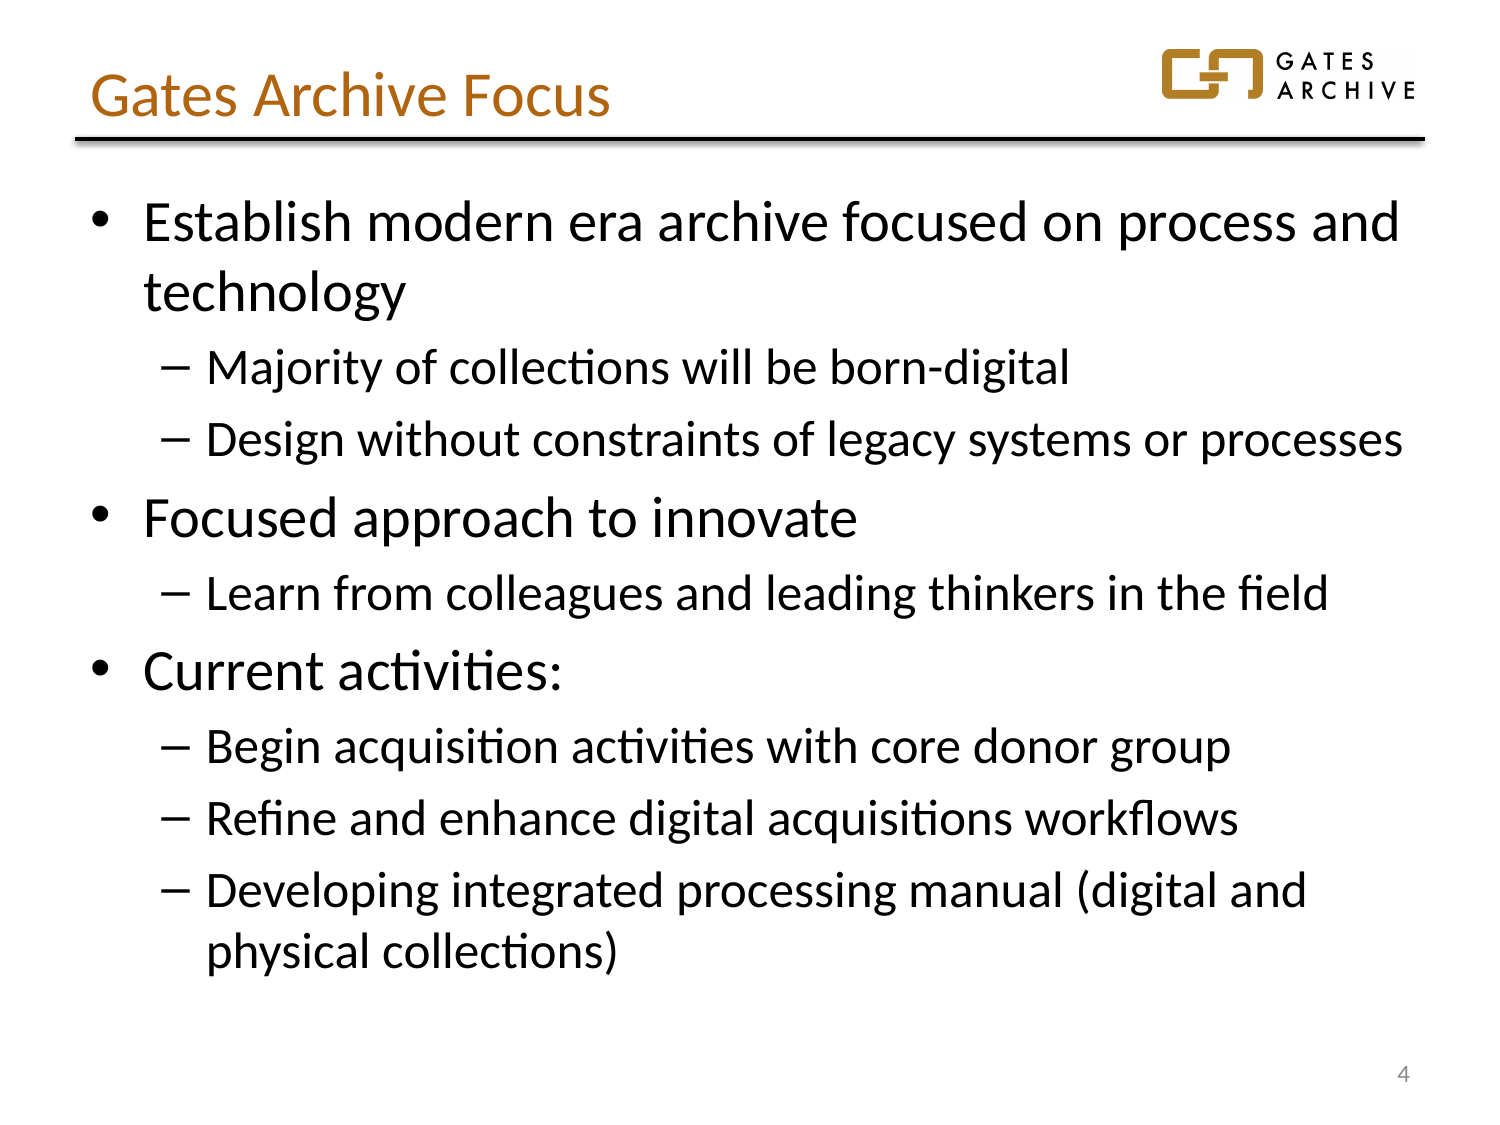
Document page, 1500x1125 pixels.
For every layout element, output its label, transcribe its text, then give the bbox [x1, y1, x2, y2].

slide_number 4 [1074, 1042, 1425, 1103]
title Gates Archive Focus [75, 45, 1425, 138]
list Establish modern era archive focused on process and technology Majority of collections will be born-digital Design without constraints of legacy systems or processes Focused approach to innovate Learn from colleagues and leading thinkers in the field Current activities: Begin acquisition activities with core donor group Refine and enhance digital acquisitions workflows Developing integrated processing manual (digital and physical collections) [75, 174, 1425, 1005]
